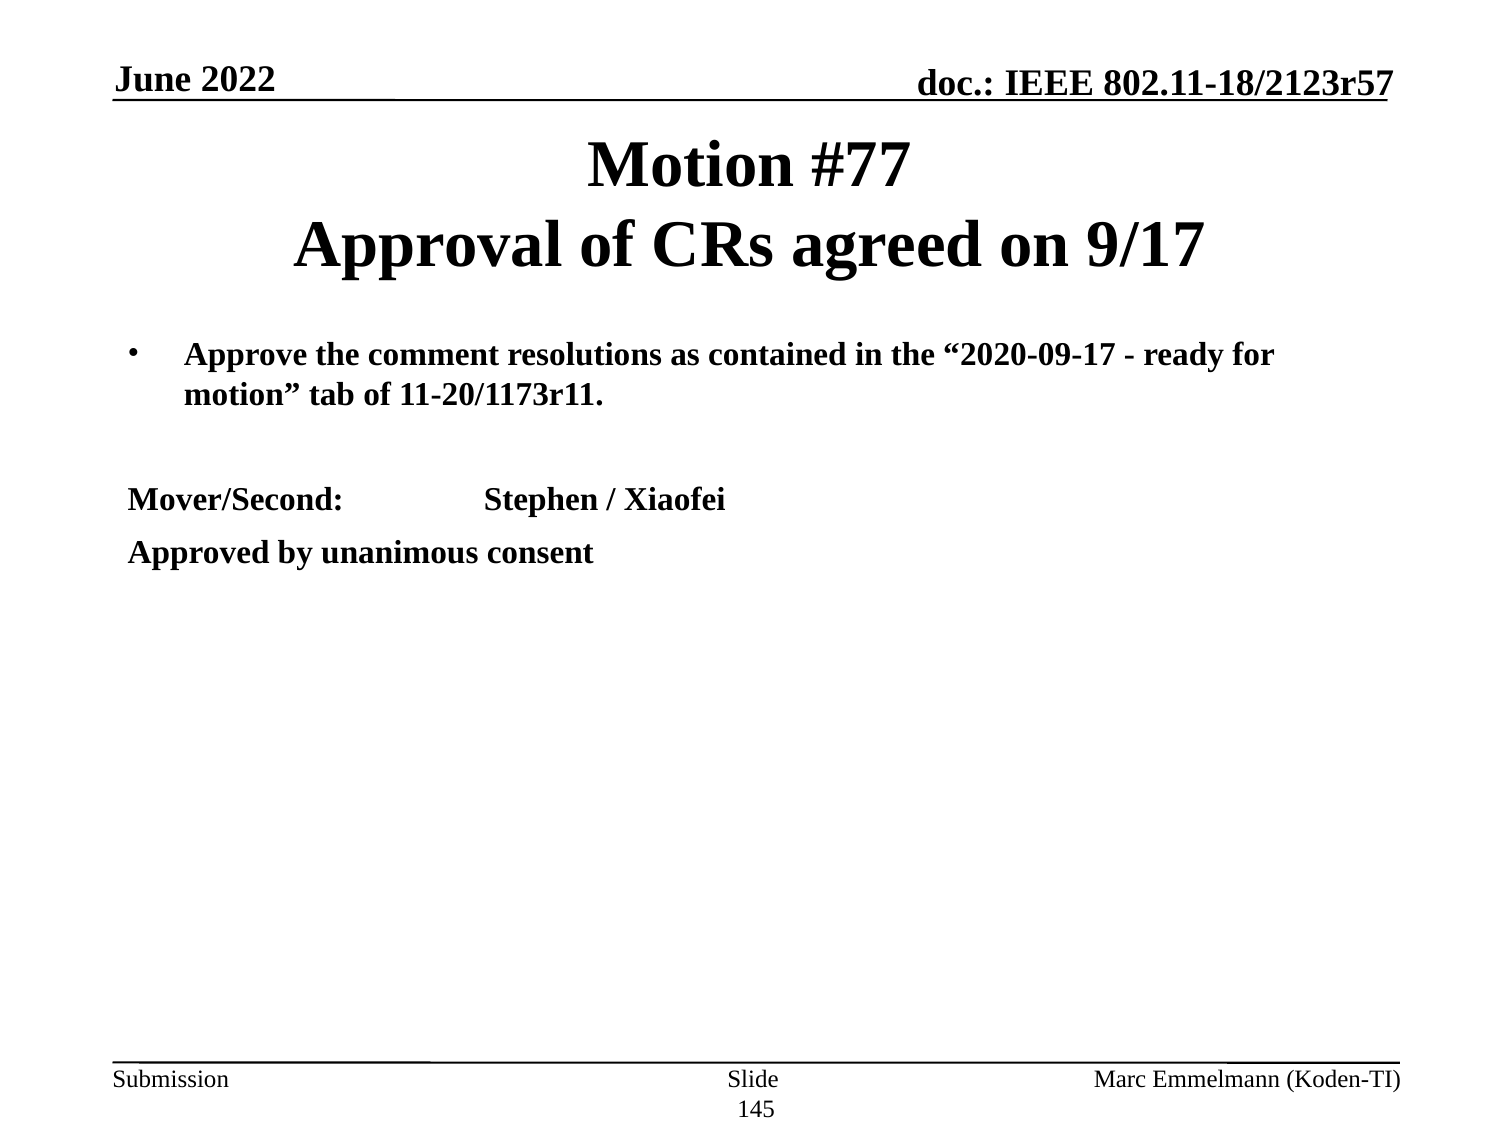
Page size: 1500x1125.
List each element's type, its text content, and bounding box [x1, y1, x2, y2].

slide_number Slide 145 [712, 1061, 800, 1123]
footer Marc Emmelmann (Koden-TI) [878, 1061, 1402, 1093]
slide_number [114, 54, 423, 100]
title Motion #77 Approval of CRs agreed on 9/17 [112, 112, 1388, 288]
list Approve the comment resolutions as contained in the “2020-09-17 - ready for motion” tab of 11-20/1173r11. Mover/Second: Stephen / Xiaofei Approved by unanimous consent [112, 324, 1388, 1000]
